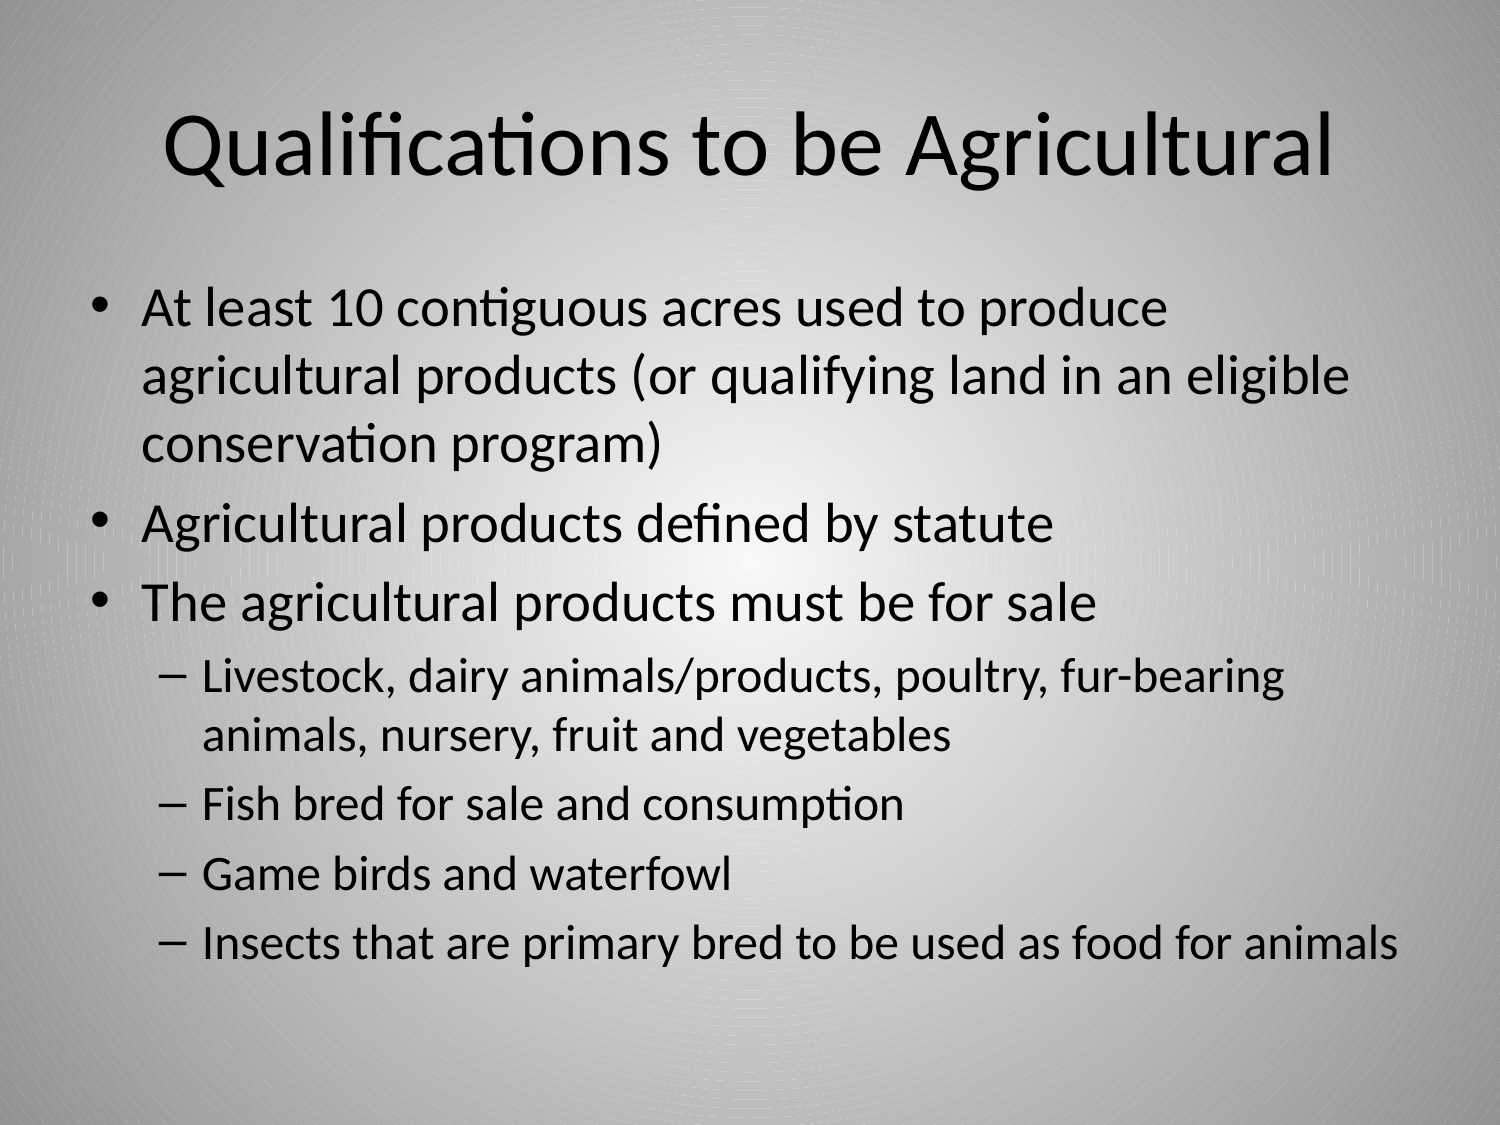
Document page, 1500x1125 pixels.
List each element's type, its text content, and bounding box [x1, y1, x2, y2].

title Qualifications to be Agricultural [75, 45, 1425, 233]
list At least 10 contiguous acres used to produce agricultural products (or qualifying land in an eligible conservation program) Agricultural products defined by statute The agricultural products must be for sale Livestock, dairy animals/products, poultry, fur-bearing animals, nursery, fruit and vegetables Fish bred for sale and consumption Game birds and waterfowl Insects that are primary bred to be used as food for animals [75, 262, 1425, 1005]
